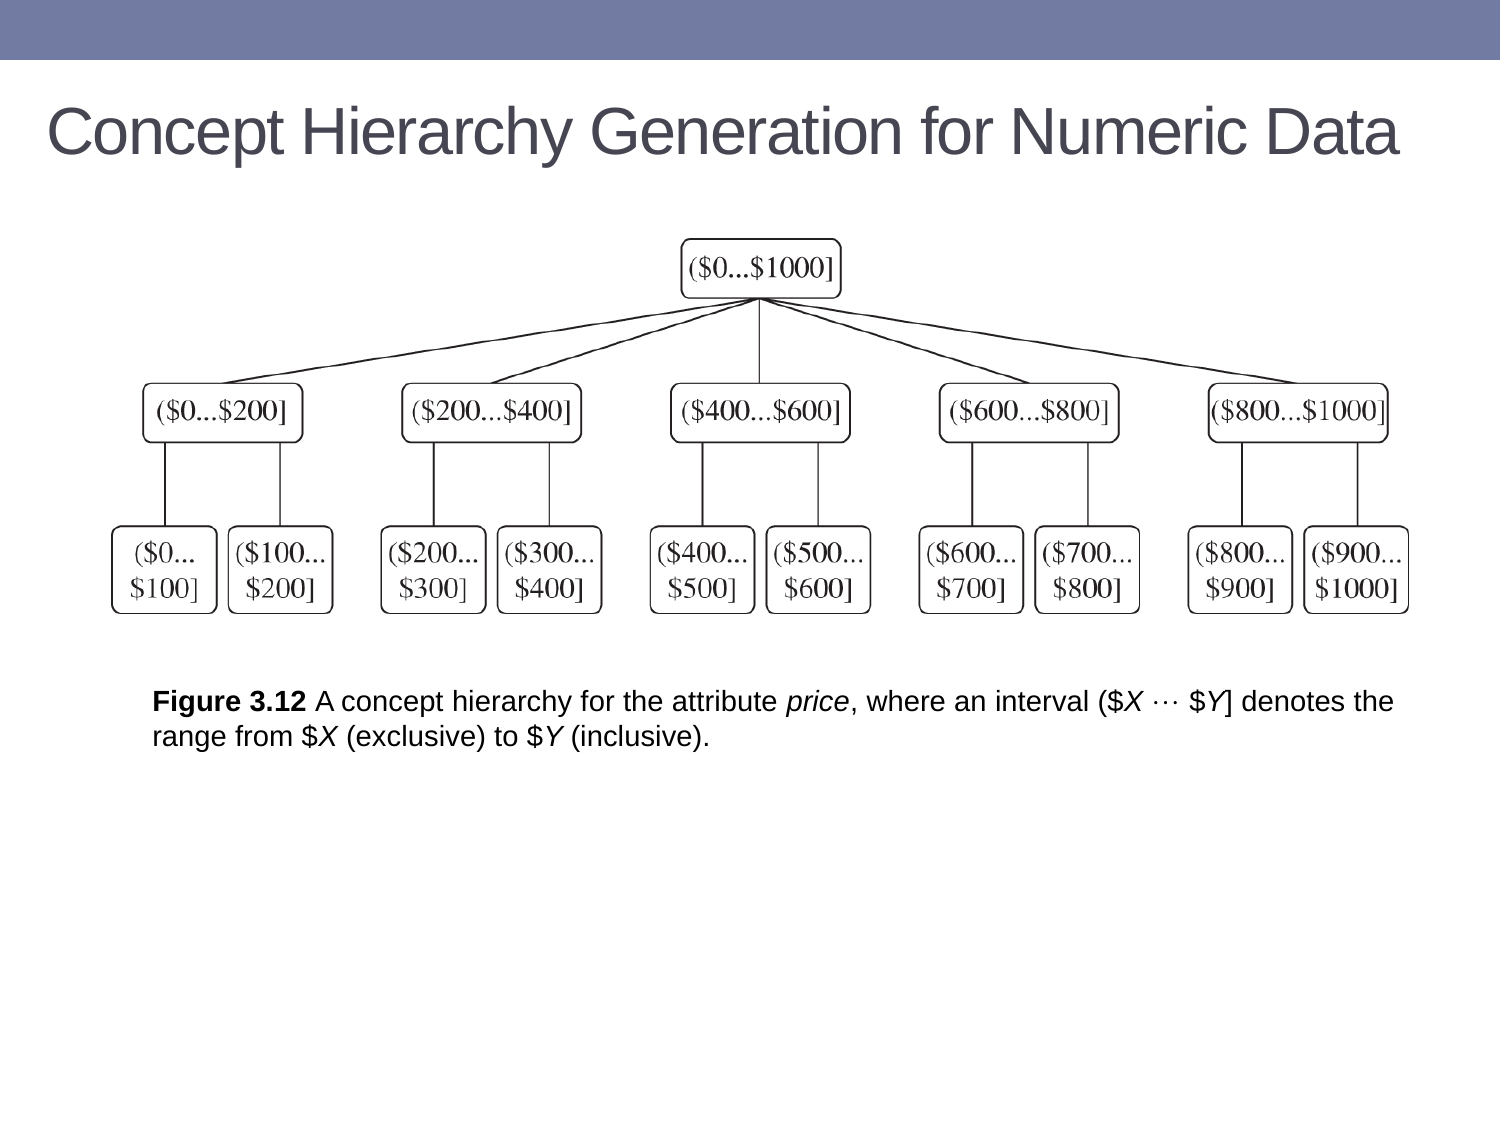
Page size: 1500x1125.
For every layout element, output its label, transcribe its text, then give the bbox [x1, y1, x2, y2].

text_box Figure 3.12 A concept hierarchy for the attribute price, where an interval ($X  $Y] denotes the range from $X (exclusive) to $Y (inclusive). [137, 674, 1414, 760]
picture [111, 238, 1409, 615]
title Concept Hierarchy Generation for Numeric Data [31, 78, 1469, 179]
